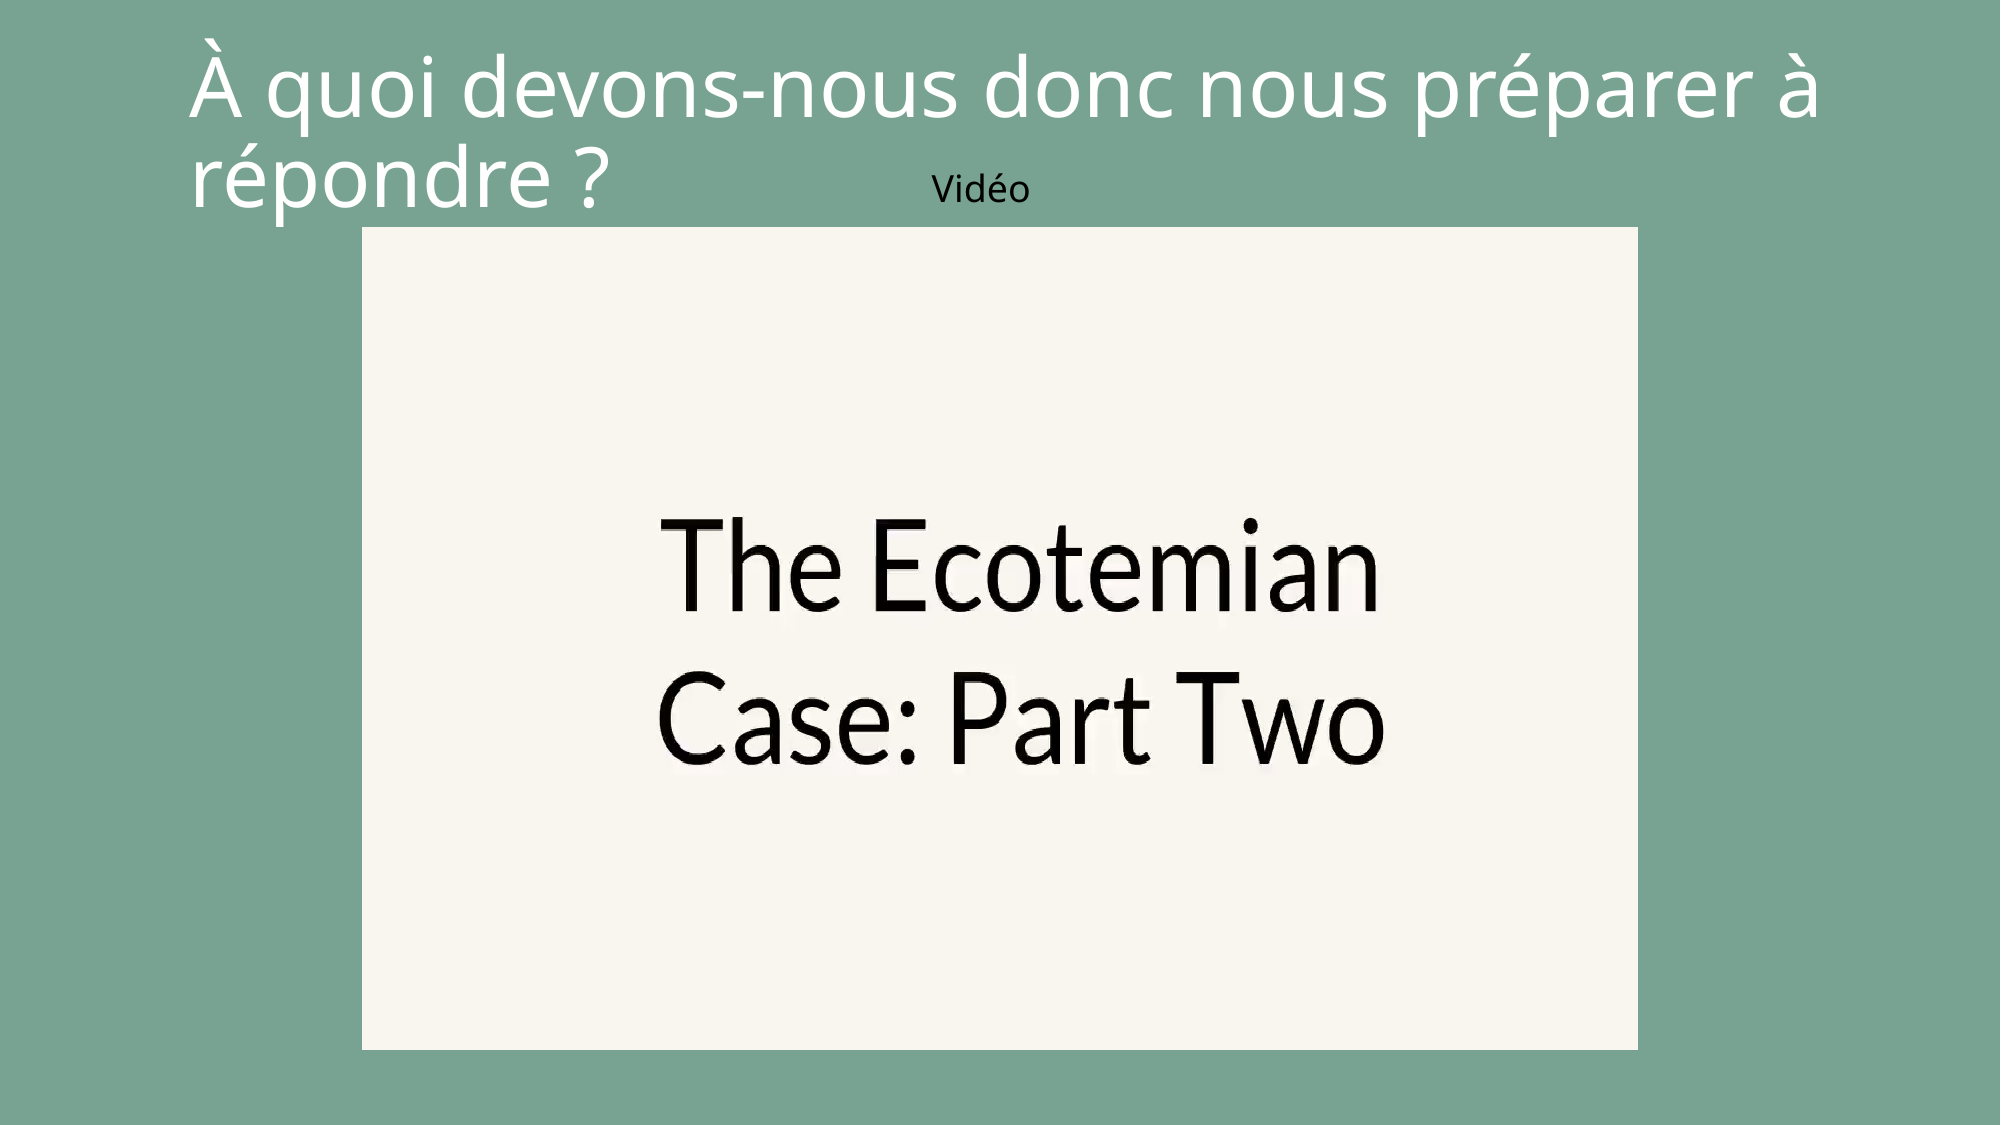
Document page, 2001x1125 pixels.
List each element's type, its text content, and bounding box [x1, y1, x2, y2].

text_box À quoi devons-nous donc nous préparer à répondre ? [28, 37, 1978, 233]
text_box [361, 226, 1638, 1051]
